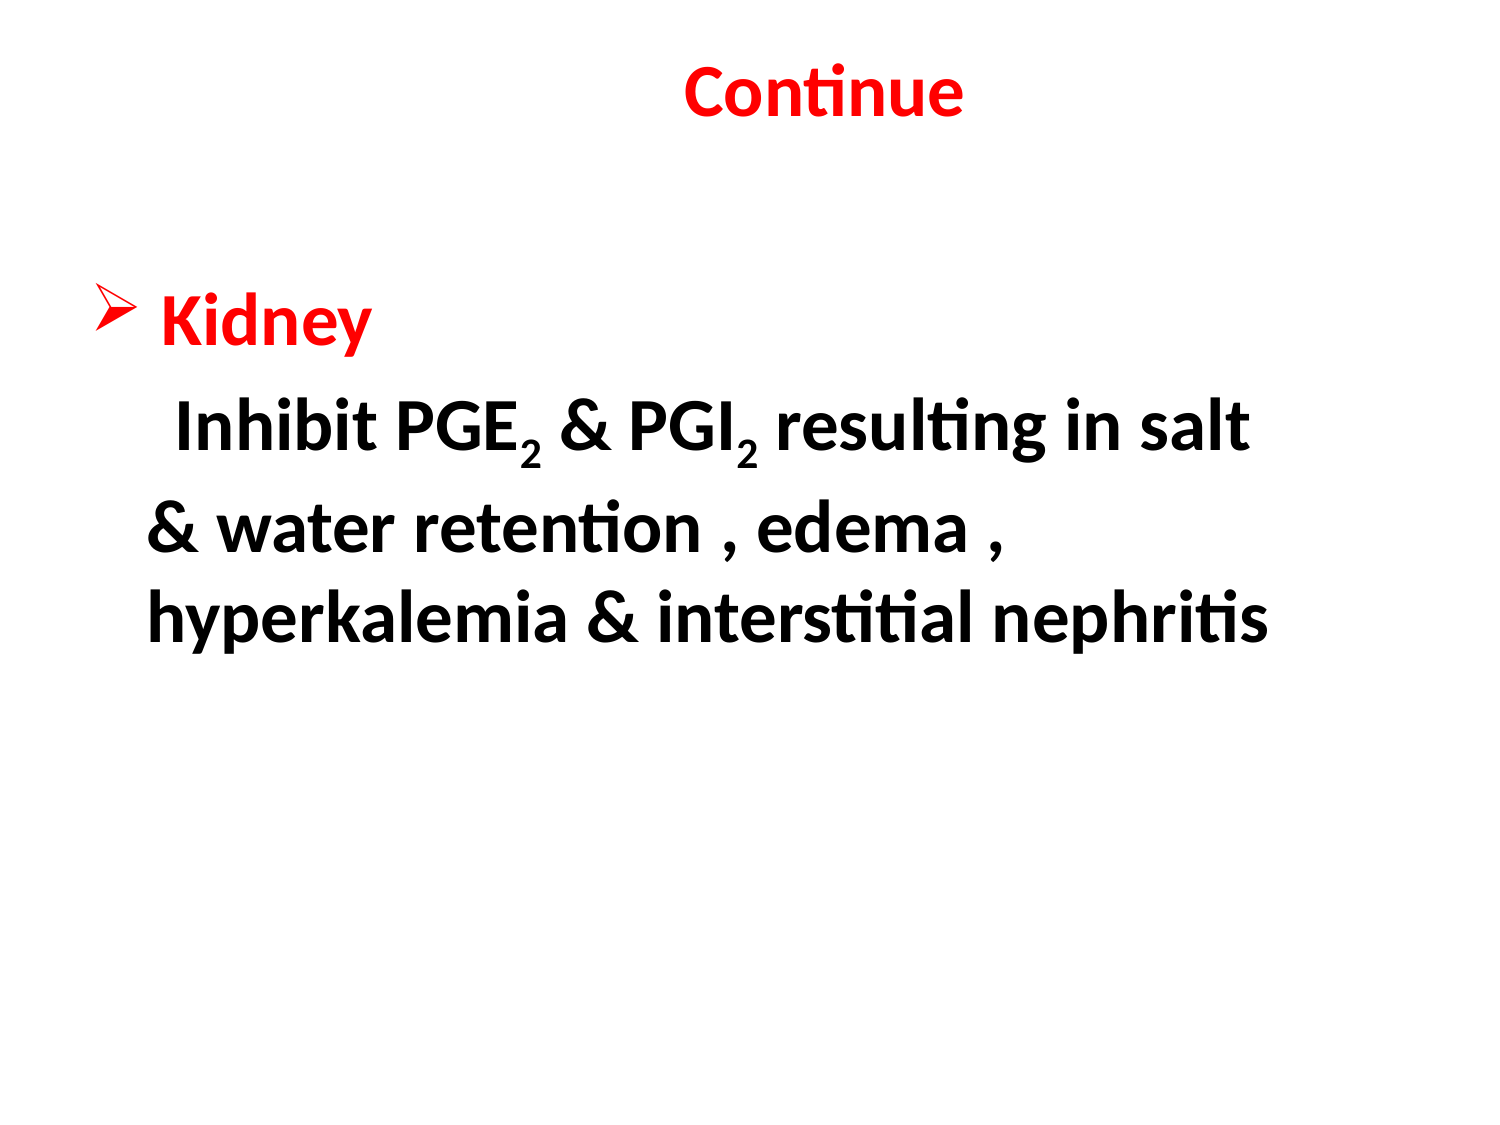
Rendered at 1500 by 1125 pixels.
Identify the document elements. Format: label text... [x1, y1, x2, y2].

list Kidney Inhibit PGE2 & PGI2 resulting in salt & water retention , edema , hyperkalemia & interstitial nephritis [75, 262, 1300, 1062]
title Continue [187, 23, 1463, 150]
